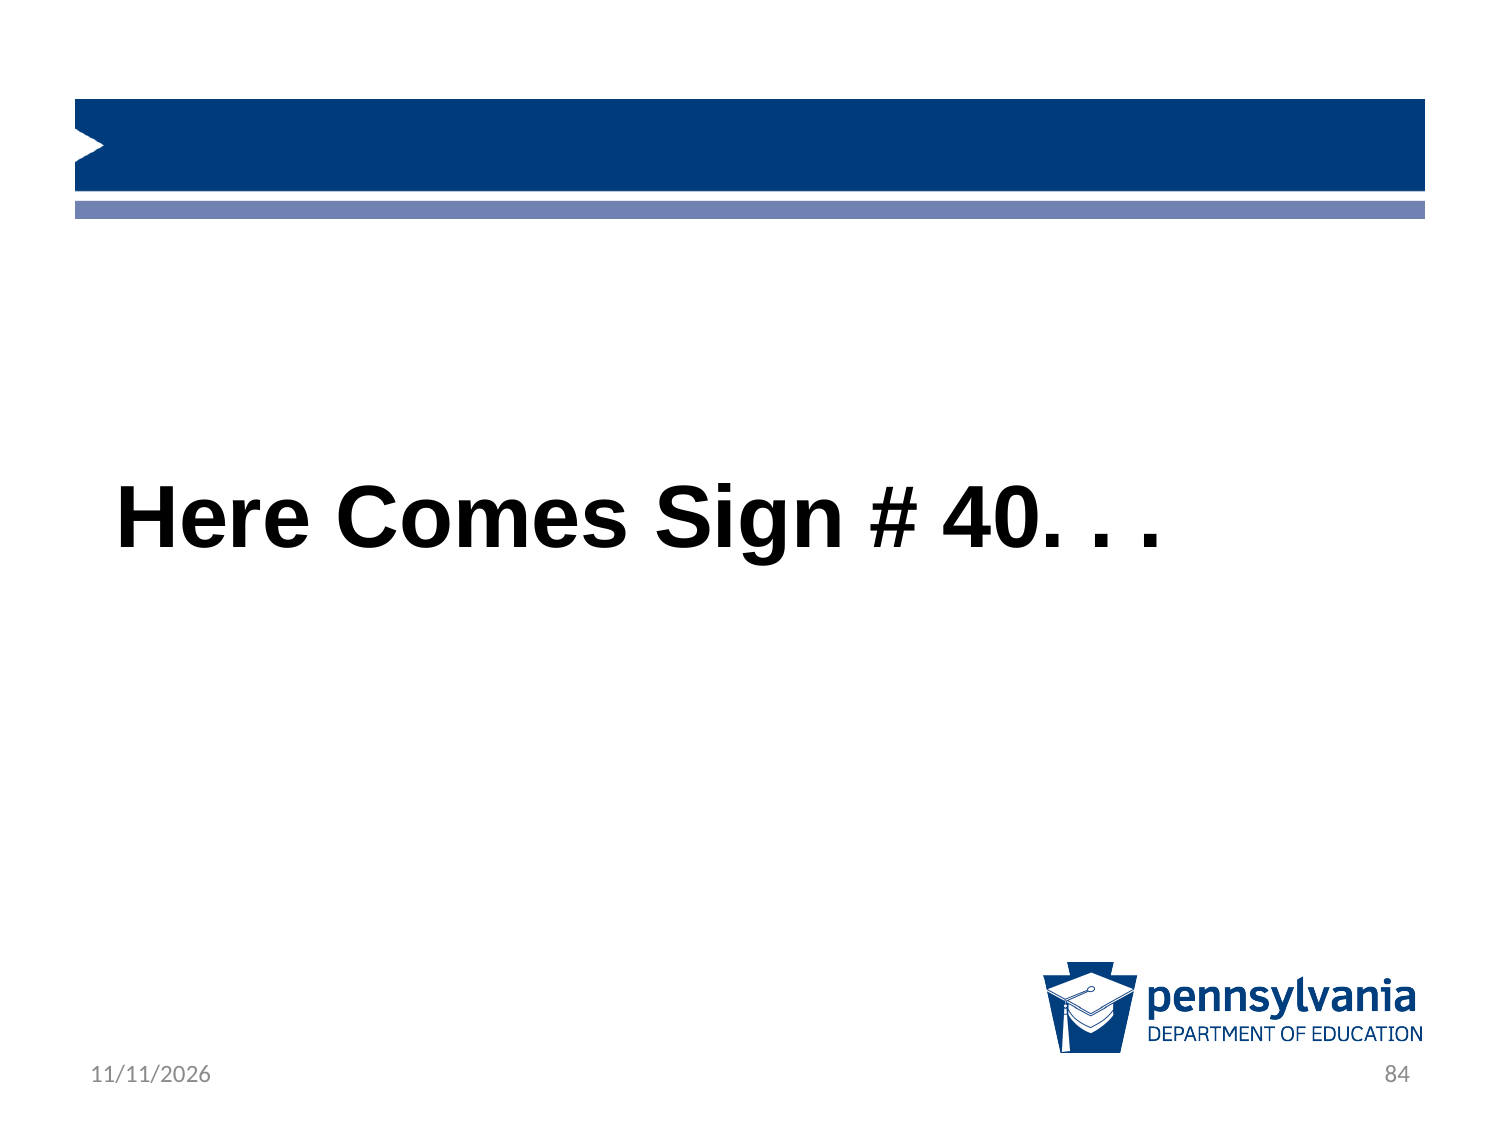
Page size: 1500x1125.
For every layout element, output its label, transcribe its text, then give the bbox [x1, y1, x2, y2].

picture [1043, 962, 1422, 1053]
picture [75, 99, 1425, 219]
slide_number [75, 1042, 425, 1103]
slide_number 84 [1074, 1042, 1425, 1103]
text_box Here Comes Sign # 40. . . [74, 450, 1425, 638]
